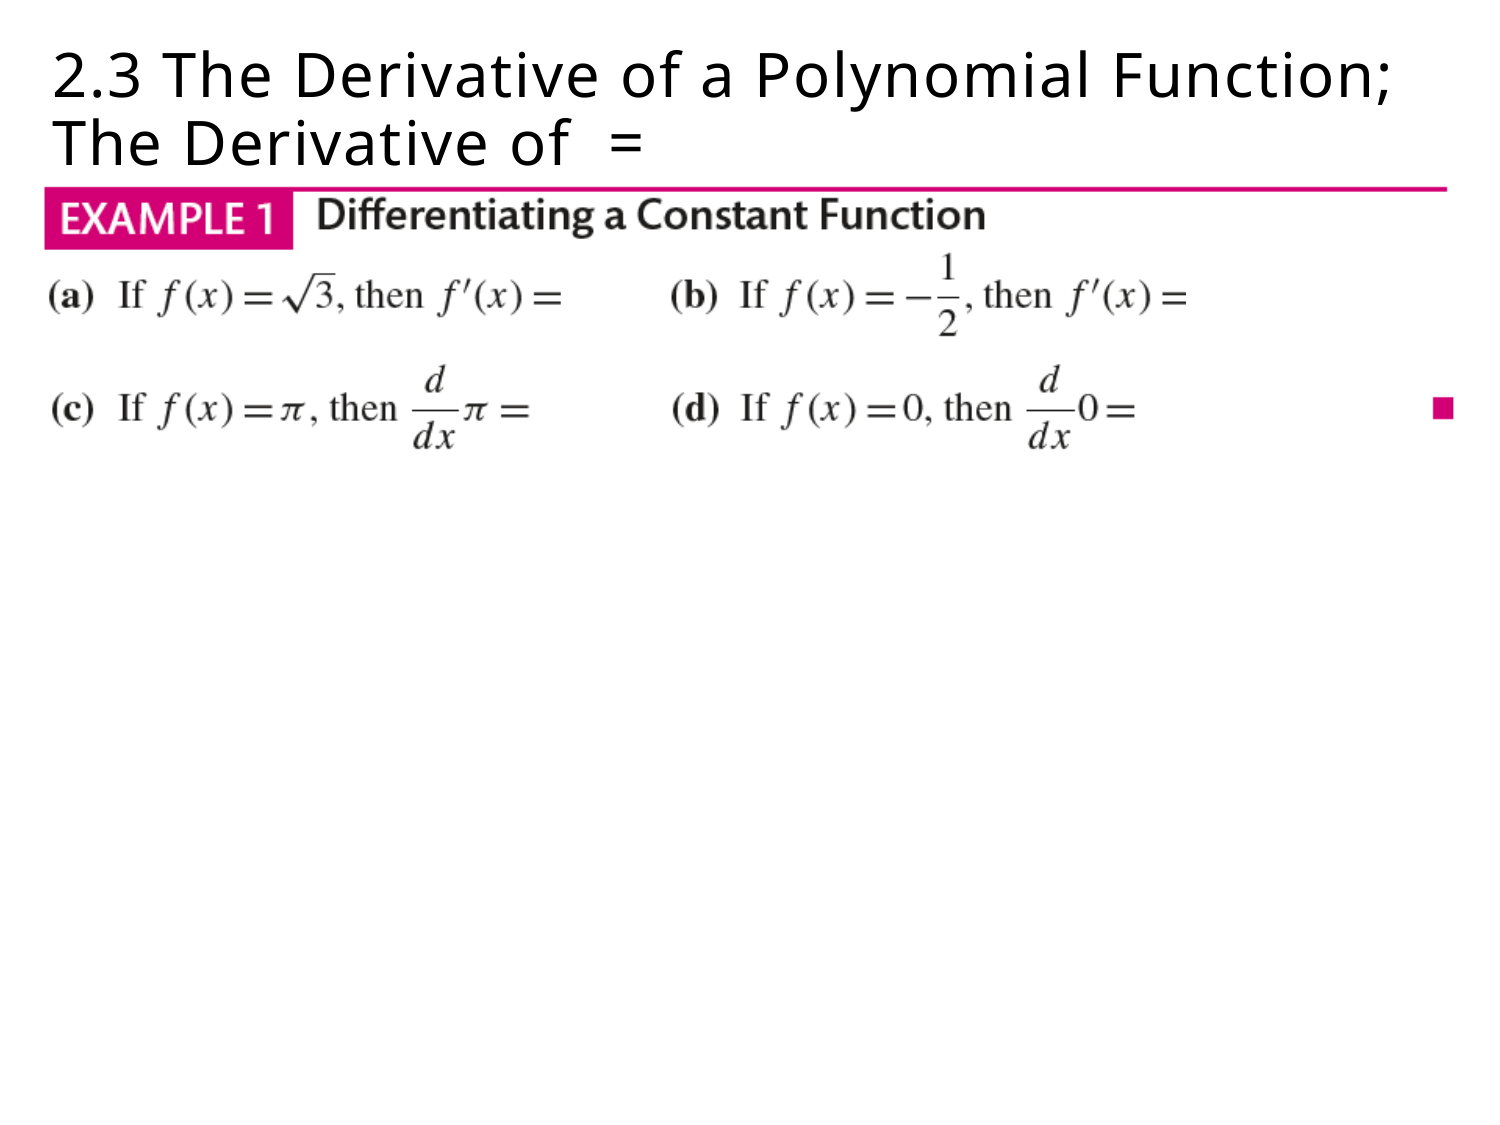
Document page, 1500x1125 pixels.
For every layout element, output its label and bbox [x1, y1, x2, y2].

picture [37, 181, 1463, 479]
